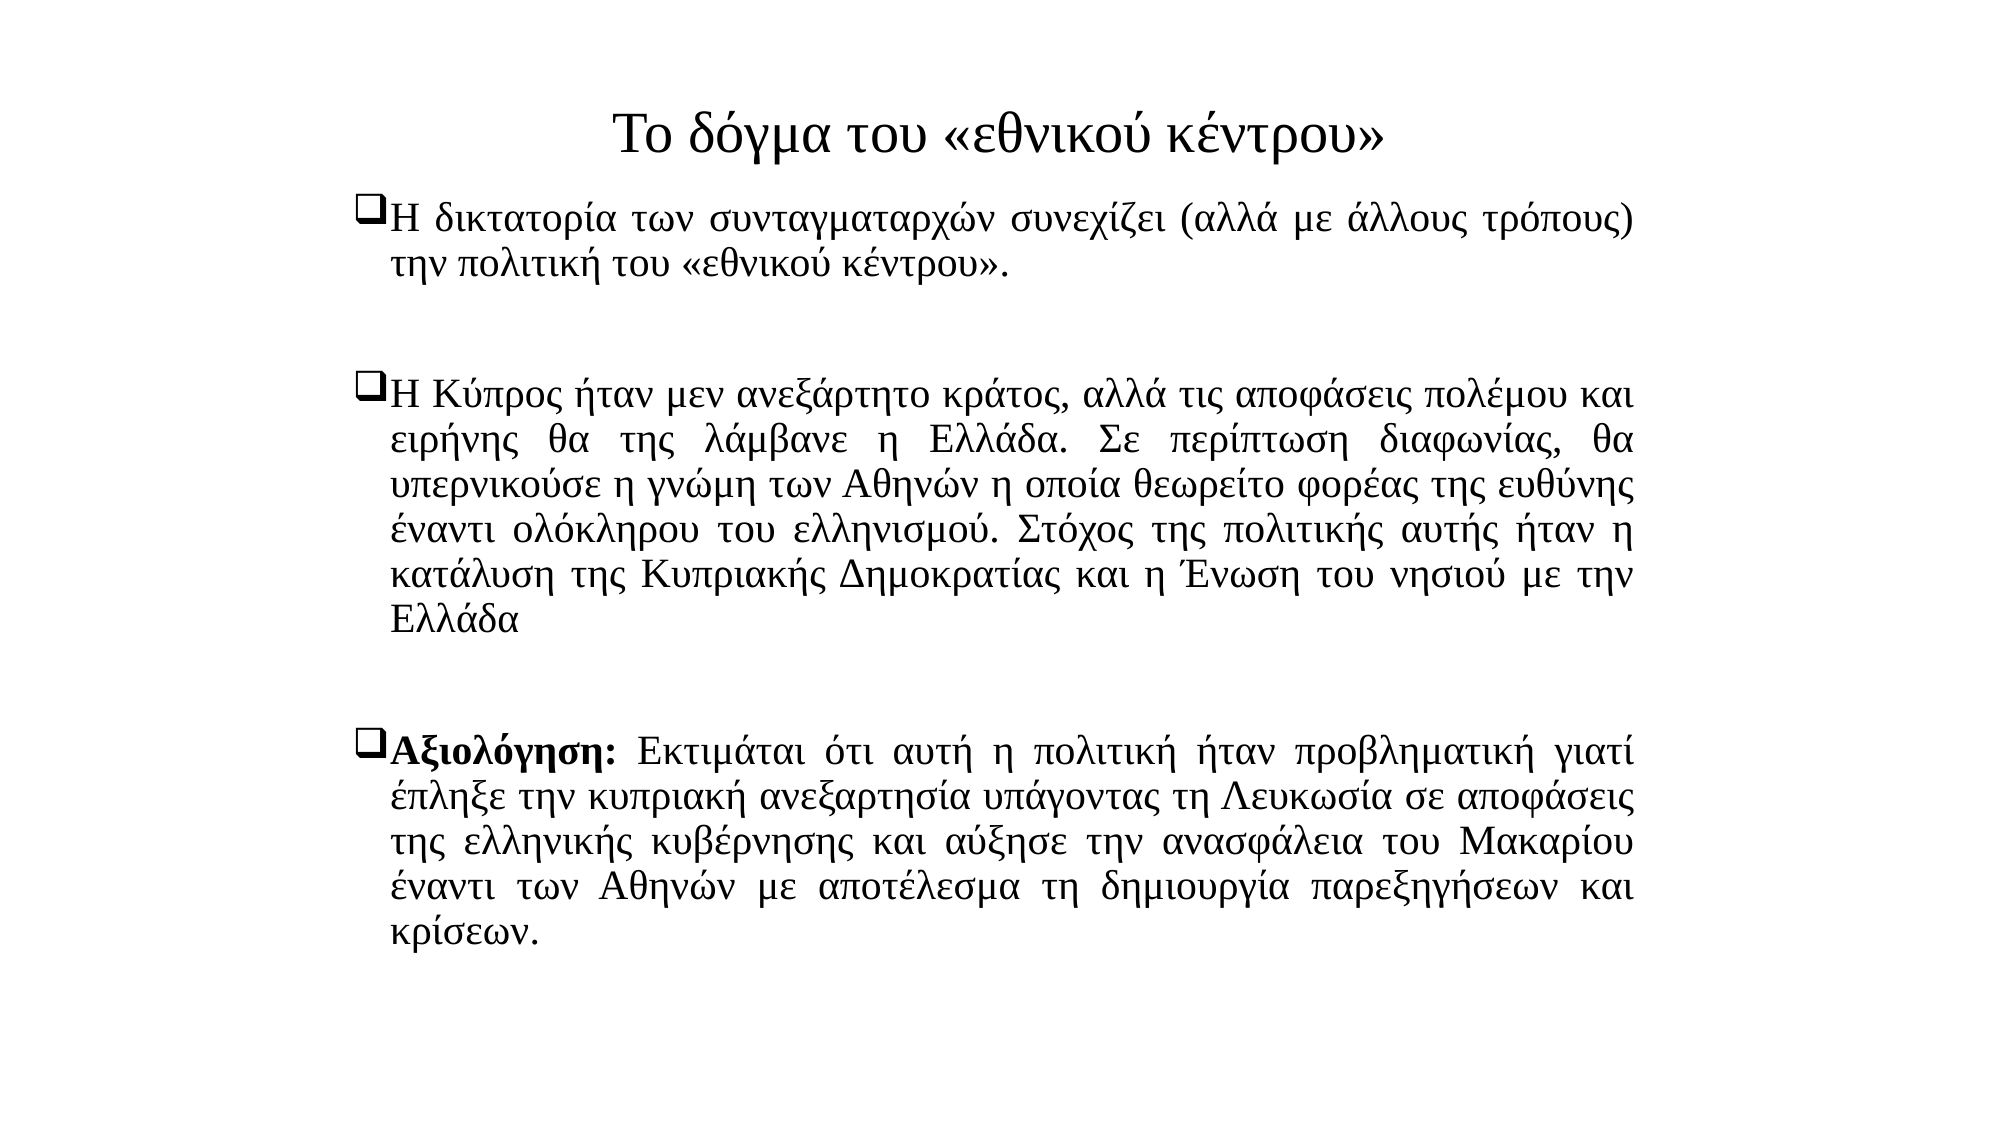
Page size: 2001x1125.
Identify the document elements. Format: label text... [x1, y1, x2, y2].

title Το δόγμα του «εθνικού κέντρου» [137, 59, 1863, 278]
list Η δικτατορία των συνταγματαρχών συνεχίζει (αλλά με άλλους τρόπους) την πολιτική του «εθνικού κέντρου». Η Κύπρος ήταν μεν ανεξάρτητο κράτος, αλλά τις αποφάσεις πολέμου και ειρήνης θα της λάμβανε η Ελλάδα. Σε περίπτωση διαφωνίας, θα υπερνικούσε η γνώμη των Αθηνών η οποία θεωρείτο φορέας της ευθύνης έναντι ολόκληρου του ελληνισμού. Στόχος της πολιτικής αυτής ήταν η κατάλυση της Κυπριακής Δημοκρατίας και η Ένωση του νησιού με την Ελλάδα Αξιολόγηση: Εκτιμάται ότι αυτή η πολιτική ήταν προβληματική γιατί έπληξε την κυπριακή ανεξαρτησία υπάγοντας τη Λευκωσία σε αποφάσεις της ελληνικής κυβέρνησης και αύξησε την ανασφάλεια του Μακαρίου έναντι των Αθηνών με αποτέλεσμα τη δημιουργία παρεξηγήσεων και κρίσεων. [337, 187, 1650, 1035]
